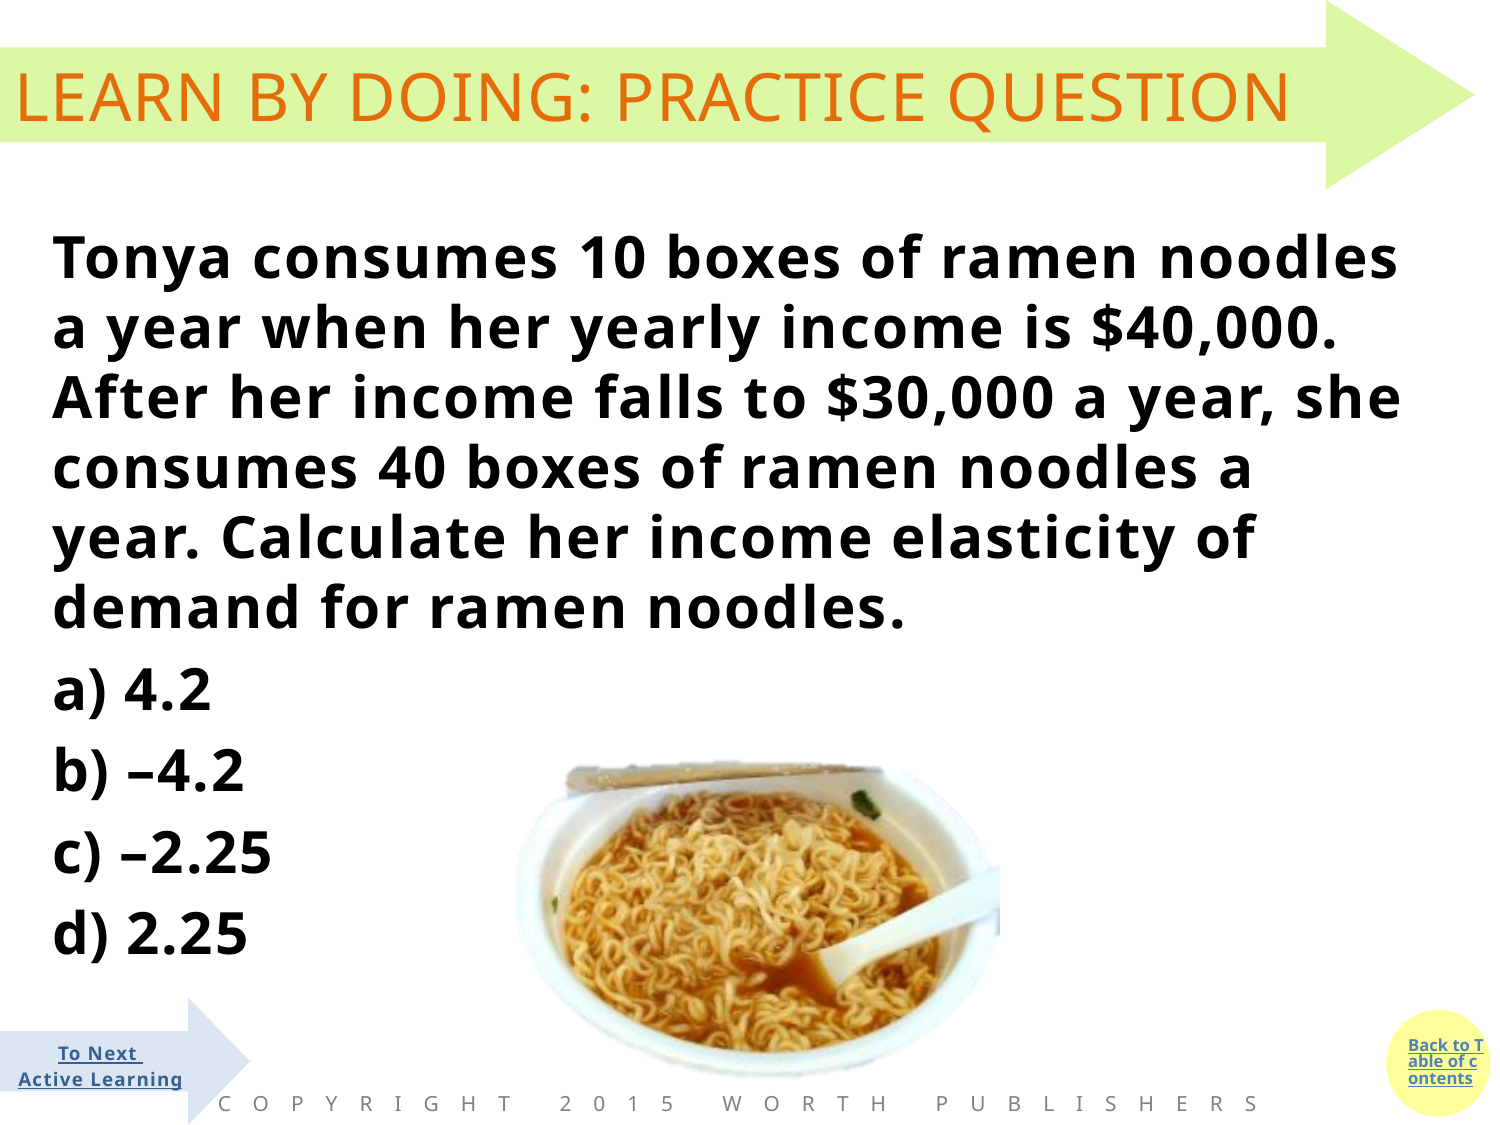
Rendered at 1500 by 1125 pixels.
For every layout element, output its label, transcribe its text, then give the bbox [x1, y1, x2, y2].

list Tonya consumes 10 boxes of ramen noodles a year when her yearly income is $40,000. After her income falls to $30,000 a year, she consumes 40 boxes of ramen noodles a year. Calculate her income elasticity of demand for ramen noodles. 4.2 –4.2 –2.25 2.25 [37, 212, 1426, 1043]
footer Copyright 2015 Worth Publishers [1004, 1083, 1368, 1121]
footer Copyright 2015 Worth Publishers [203, 1083, 444, 1121]
picture [449, 712, 1001, 1125]
text_box To Next Active Learning [3, 1034, 198, 1101]
